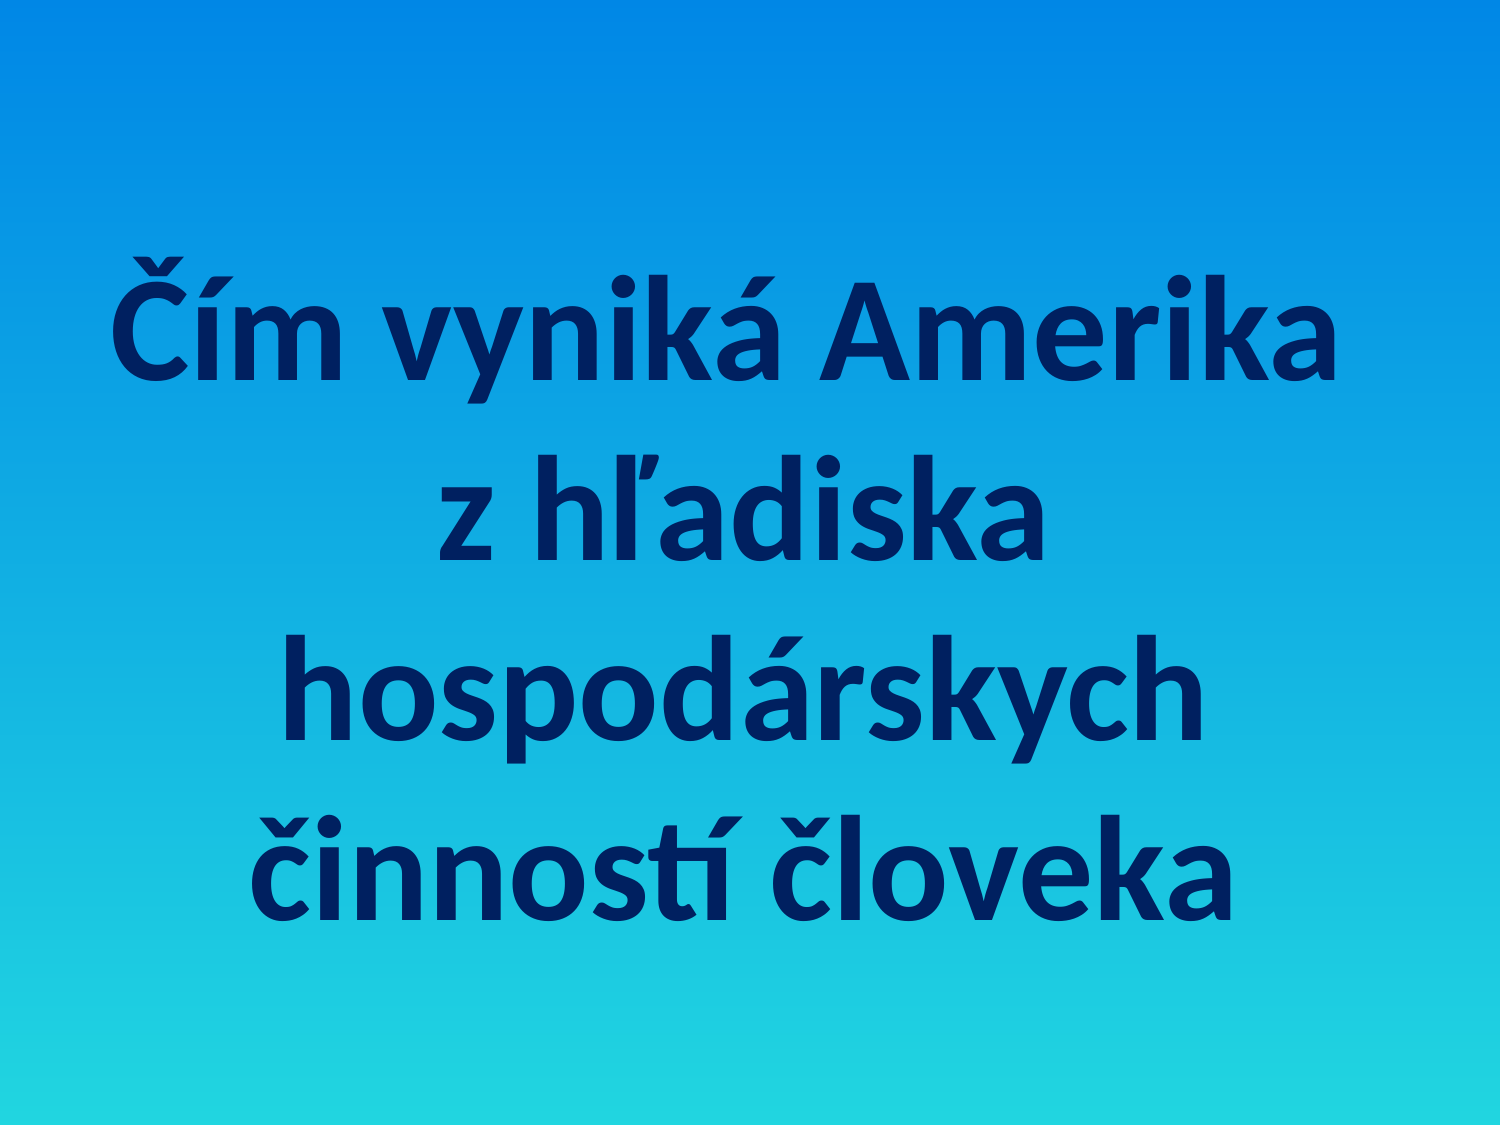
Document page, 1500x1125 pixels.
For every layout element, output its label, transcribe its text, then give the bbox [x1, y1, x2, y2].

text_box Čím vyniká Amerika z hľadiska hospodárskych činností človeka [46, 222, 1441, 958]
